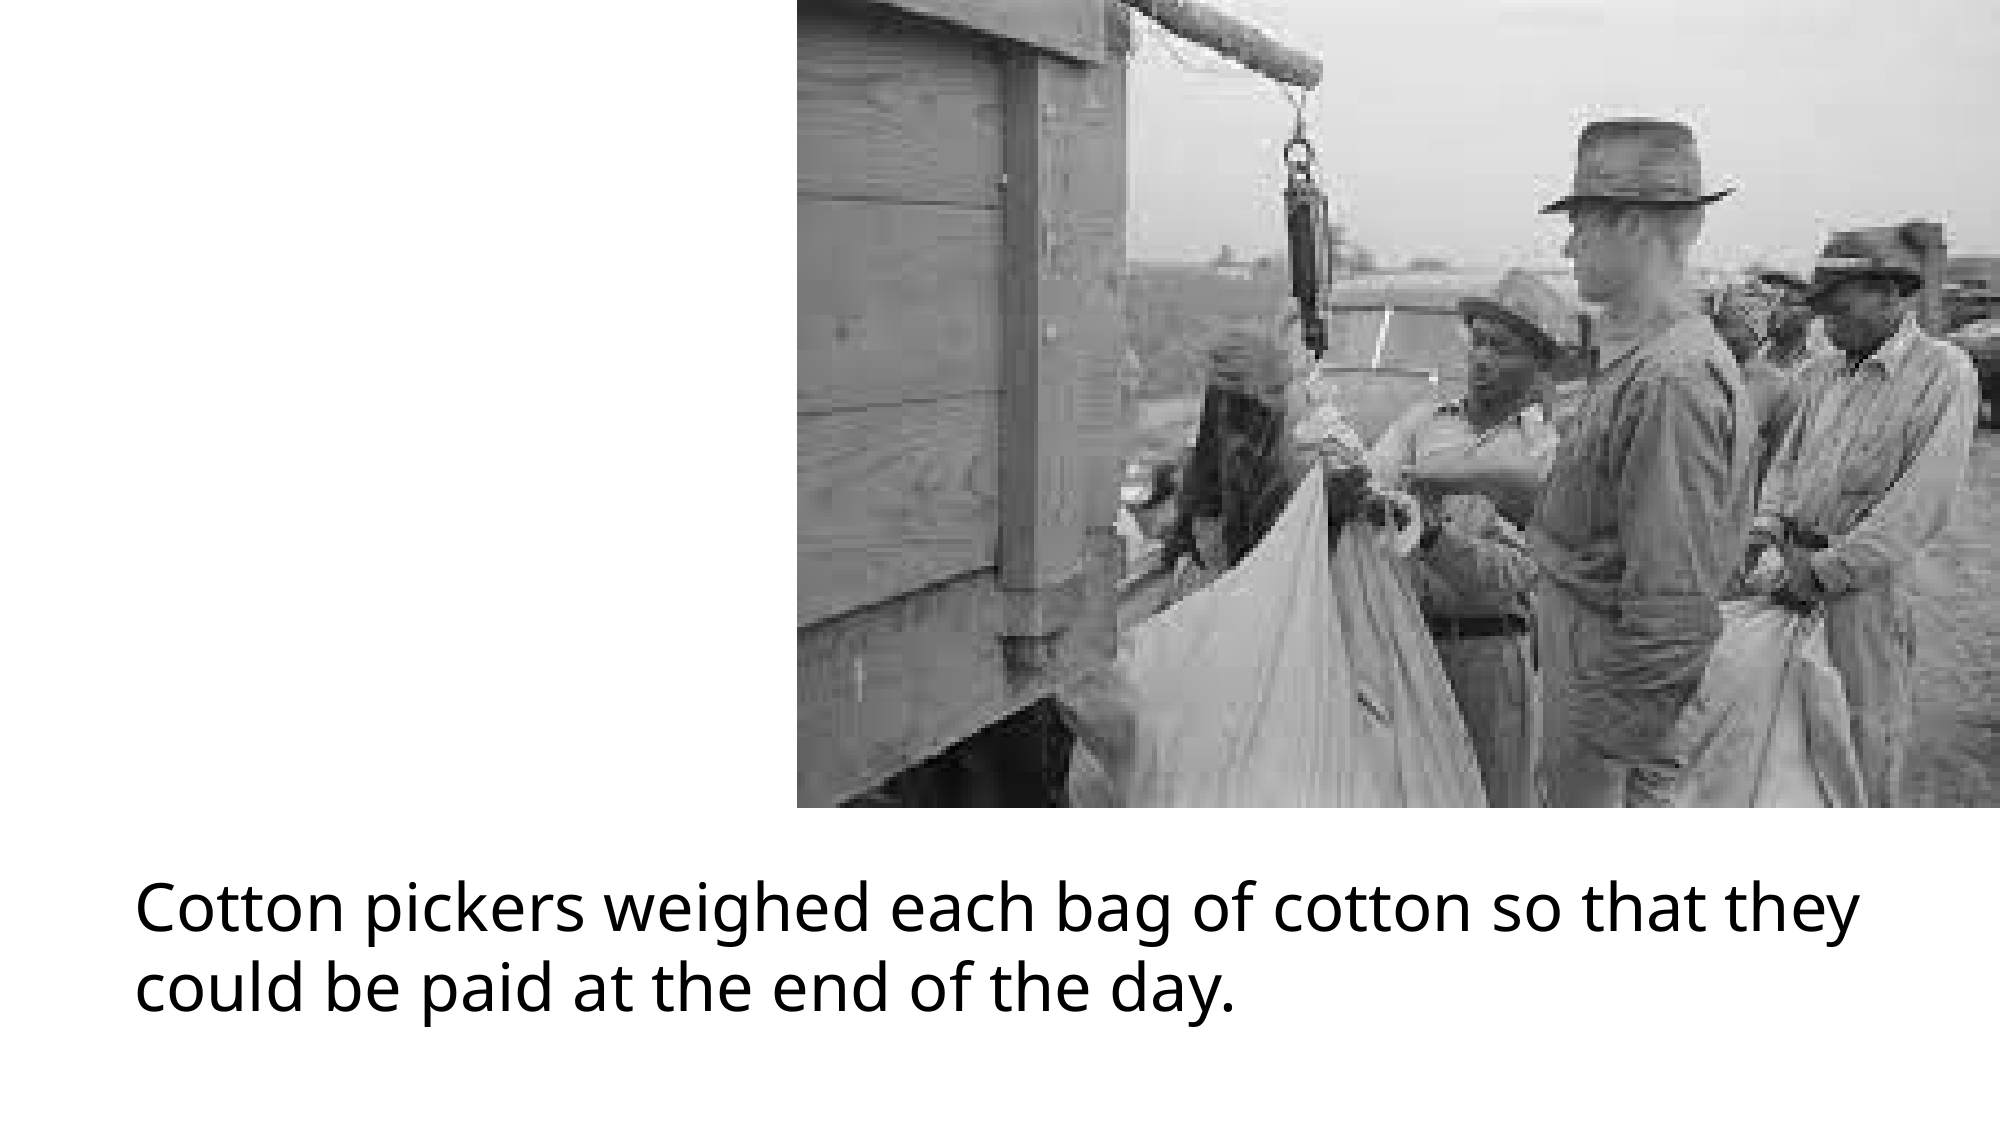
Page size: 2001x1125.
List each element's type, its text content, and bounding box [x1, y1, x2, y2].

picture [797, 0, 2000, 808]
text_box Cotton pickers weighed each bag of cotton so that they could be paid at the end of the day. [119, 857, 1952, 1033]
